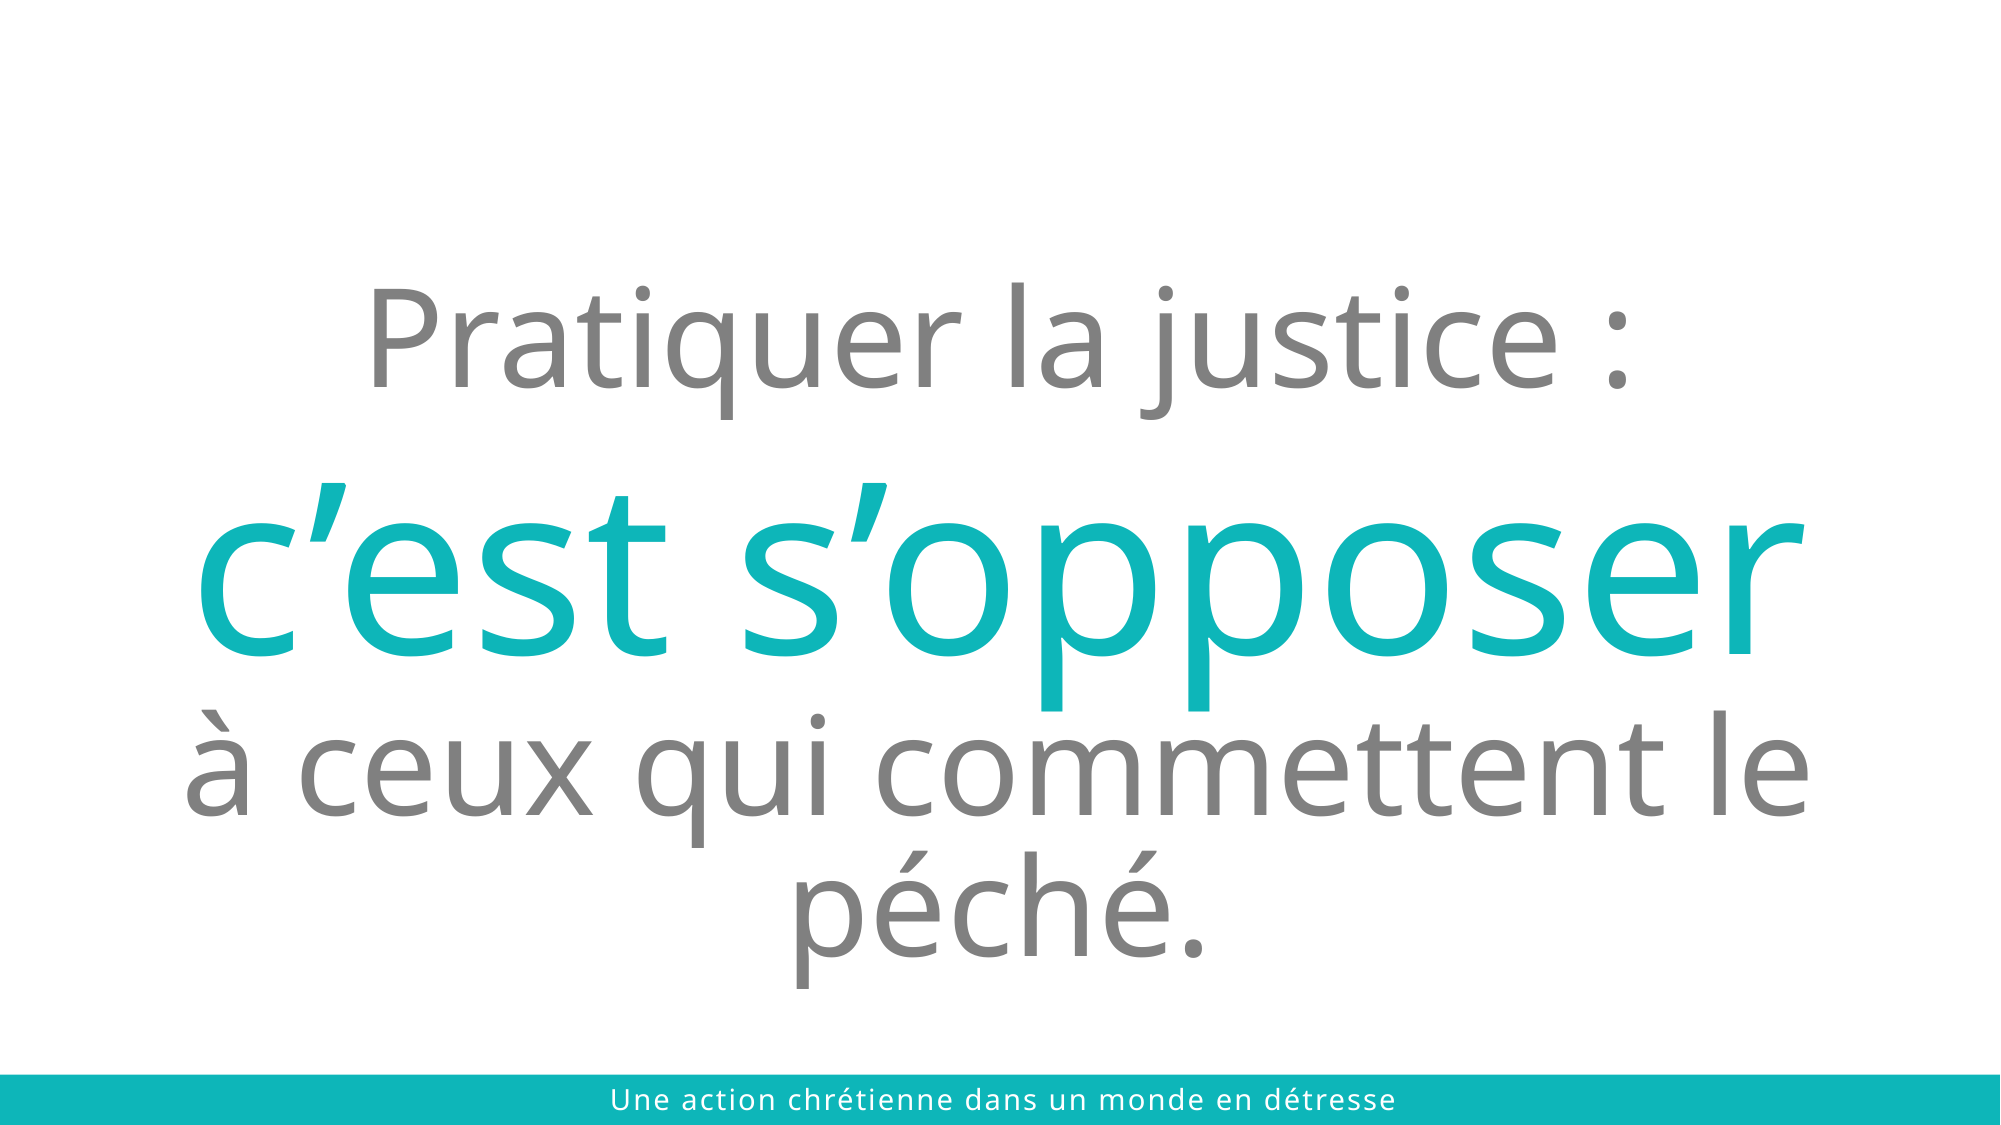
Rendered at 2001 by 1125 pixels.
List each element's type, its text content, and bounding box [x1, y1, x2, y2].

text_box Pratiquer la justice : c’est s’opposer à ceux qui commettent le péché. [40, 266, 1958, 991]
text_box [0, 1072, 2000, 1125]
text_box Une action chrétienne dans un monde en détresse [49, 1073, 1958, 1124]
